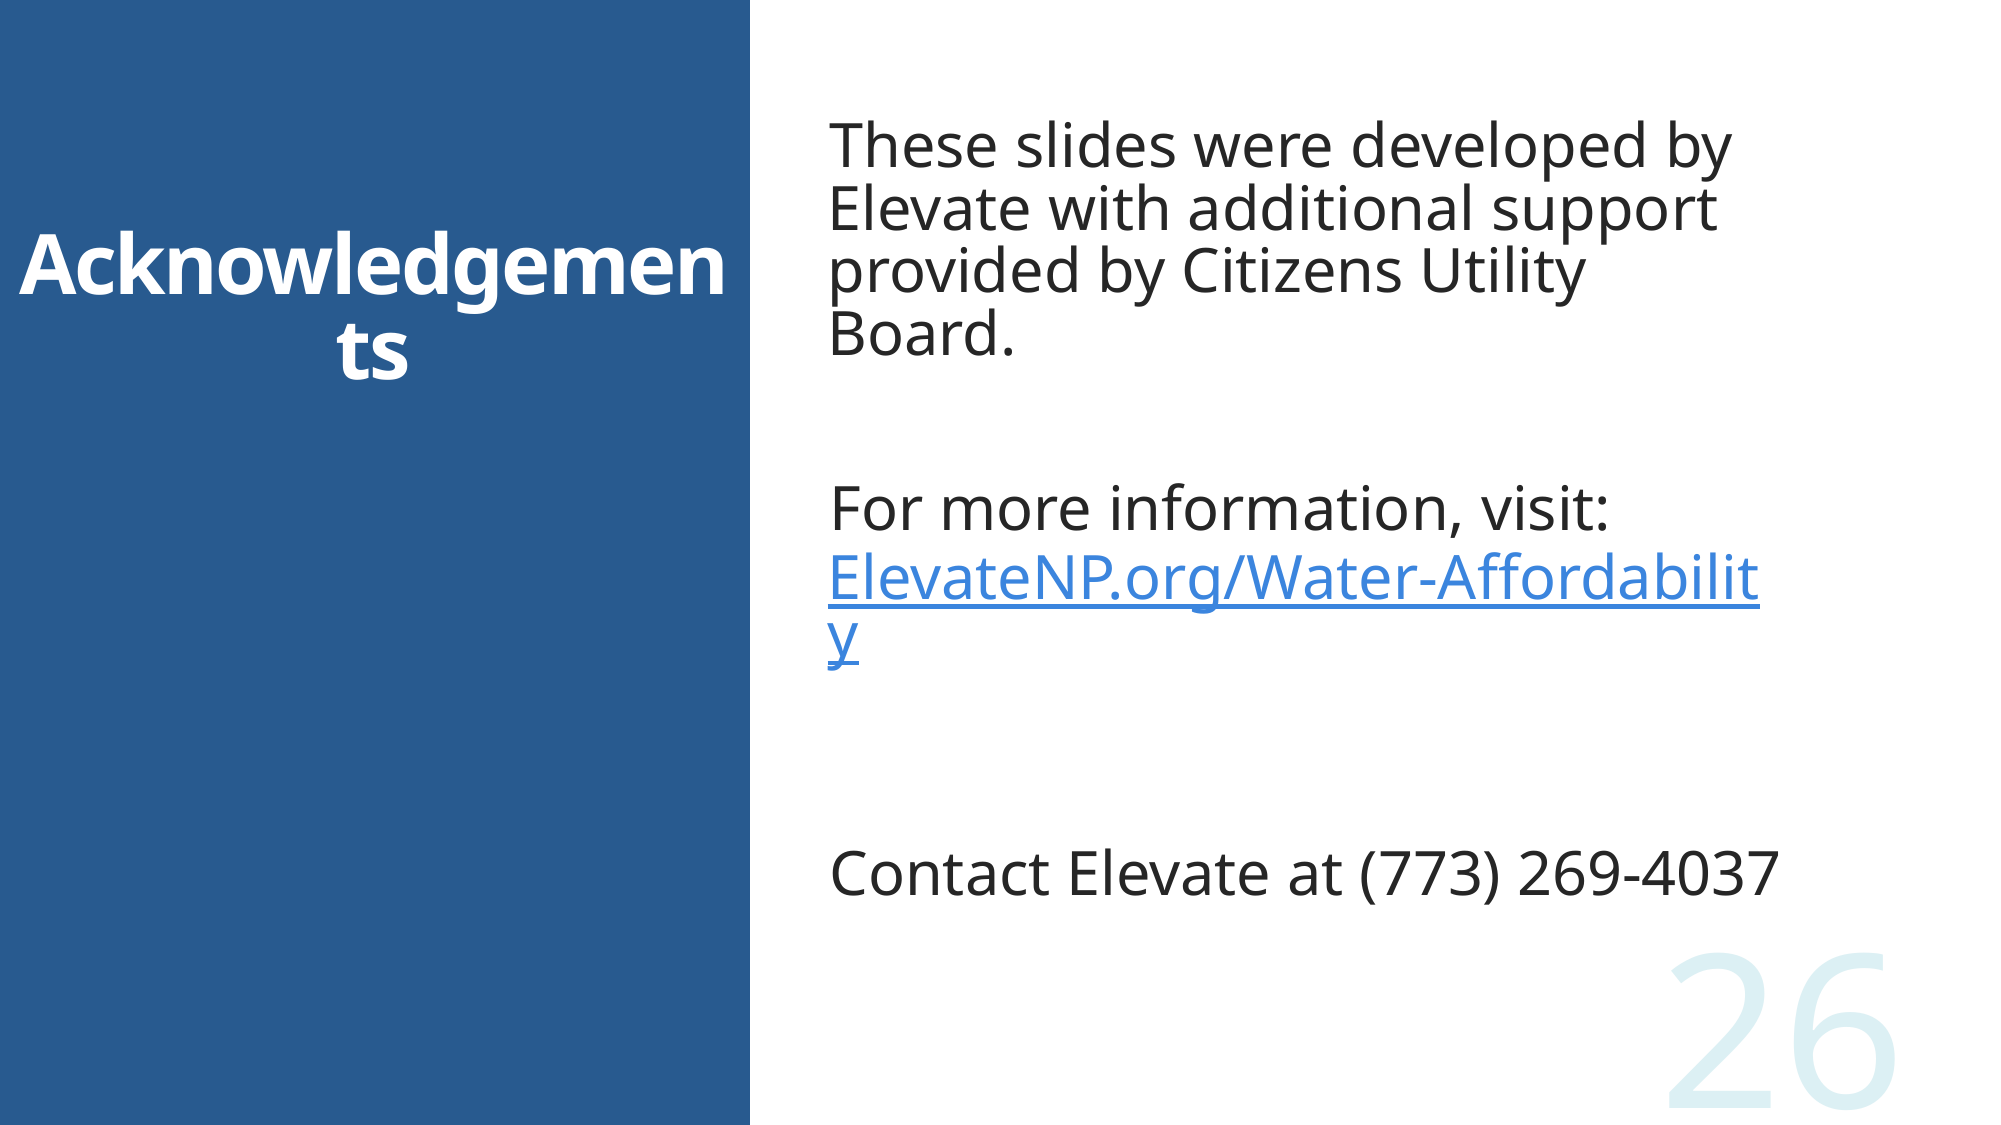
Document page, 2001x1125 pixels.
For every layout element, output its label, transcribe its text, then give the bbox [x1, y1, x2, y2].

slide_number 26 [1440, 963, 1920, 1125]
title Acknowledgements [0, 88, 747, 404]
list These slides were developed by Elevate with additional support provided by Citizens Utility Board. For more information, visit: ElevateNP.org/Water-Affordability Contact Elevate at (773) 269-4037 [798, 110, 1799, 861]
